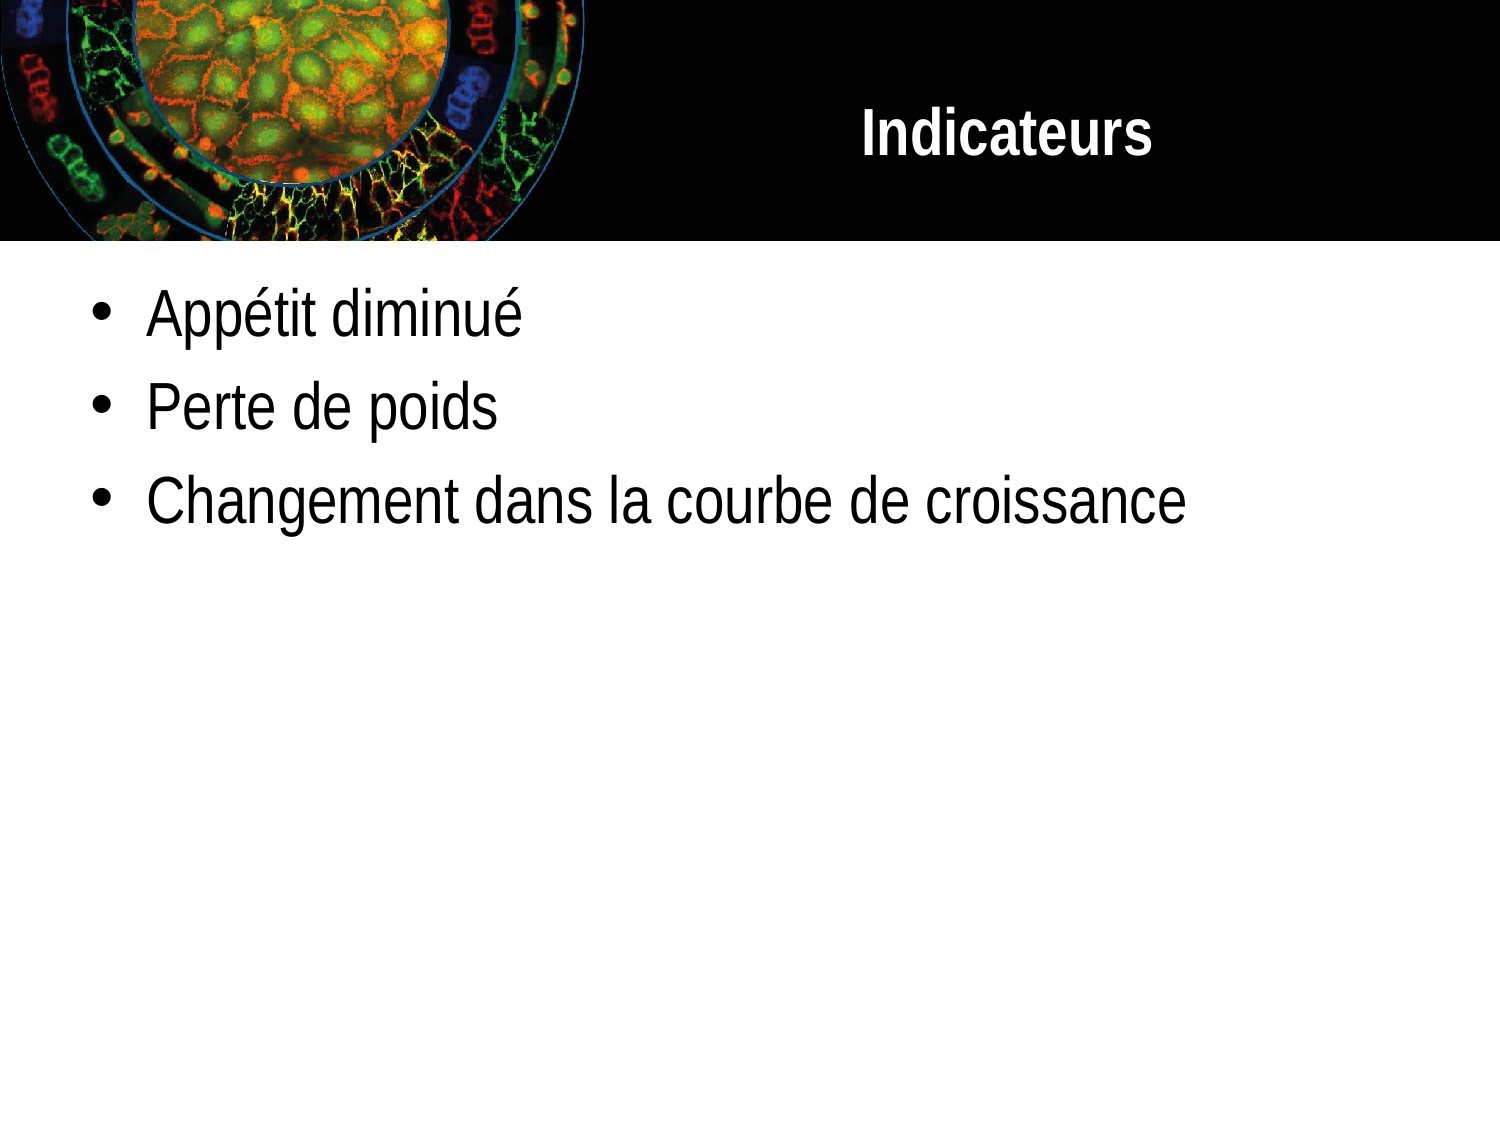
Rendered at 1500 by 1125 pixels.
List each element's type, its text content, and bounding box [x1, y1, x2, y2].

list Appétit diminué Perte de poids Changement dans la courbe de croissance [75, 262, 1425, 1005]
picture [0, 0, 1500, 905]
title Indicateurs [507, 34, 1500, 223]
